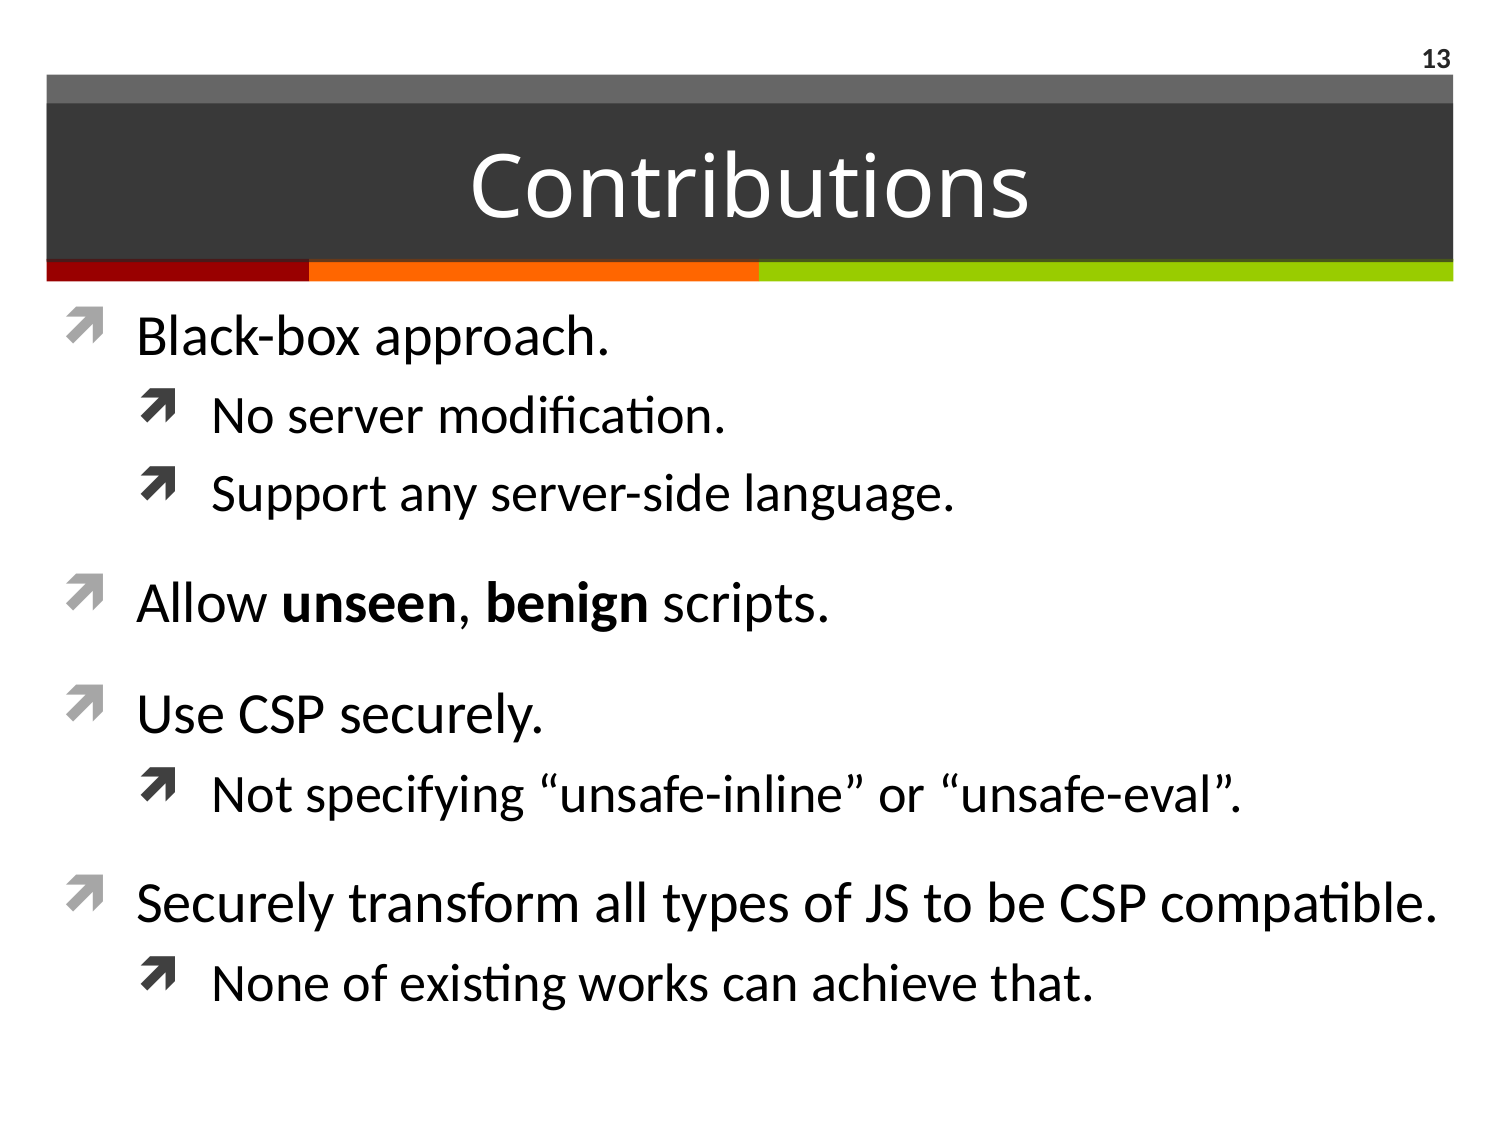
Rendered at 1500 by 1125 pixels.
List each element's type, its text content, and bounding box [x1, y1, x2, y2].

list Black-box approach. No server modification. Support any server-side language. Allow unseen, benign scripts. Use CSP securely. Not specifying “unsafe-inline” or “unsafe-eval”. Securely transform all types of JS to be CSP compatible. None of existing works can achieve that. [44, 288, 1500, 983]
slide_number 13 [1362, 27, 1466, 87]
title Contributions [46, 103, 1454, 263]
